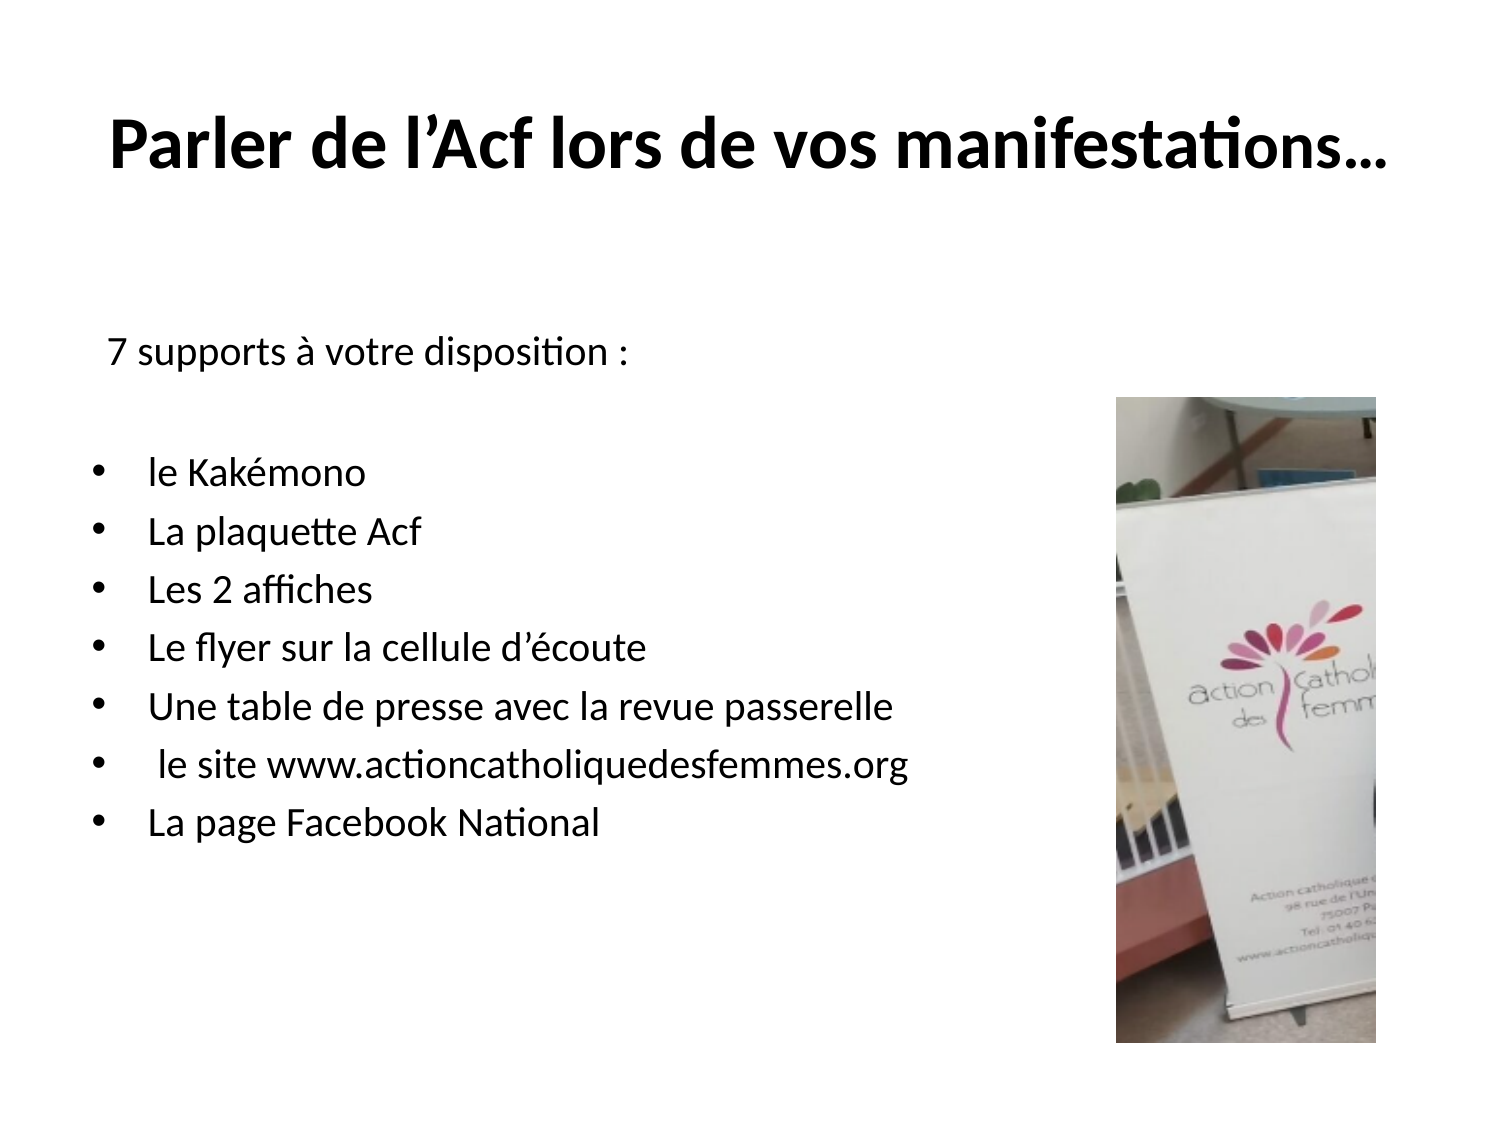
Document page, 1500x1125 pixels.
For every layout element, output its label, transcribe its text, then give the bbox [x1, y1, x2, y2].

title Parler de l’Acf lors de vos manifestations… [75, 45, 1425, 233]
picture [1115, 396, 1377, 1043]
list 7 supports à votre disposition : le Kakémono La plaquette Acf Les 2 affiches Le flyer sur la cellule d’écoute Une table de presse avec la revue passerelle le site www.actioncatholiquedesfemmes.org La page Facebook National [76, 290, 1427, 1083]
